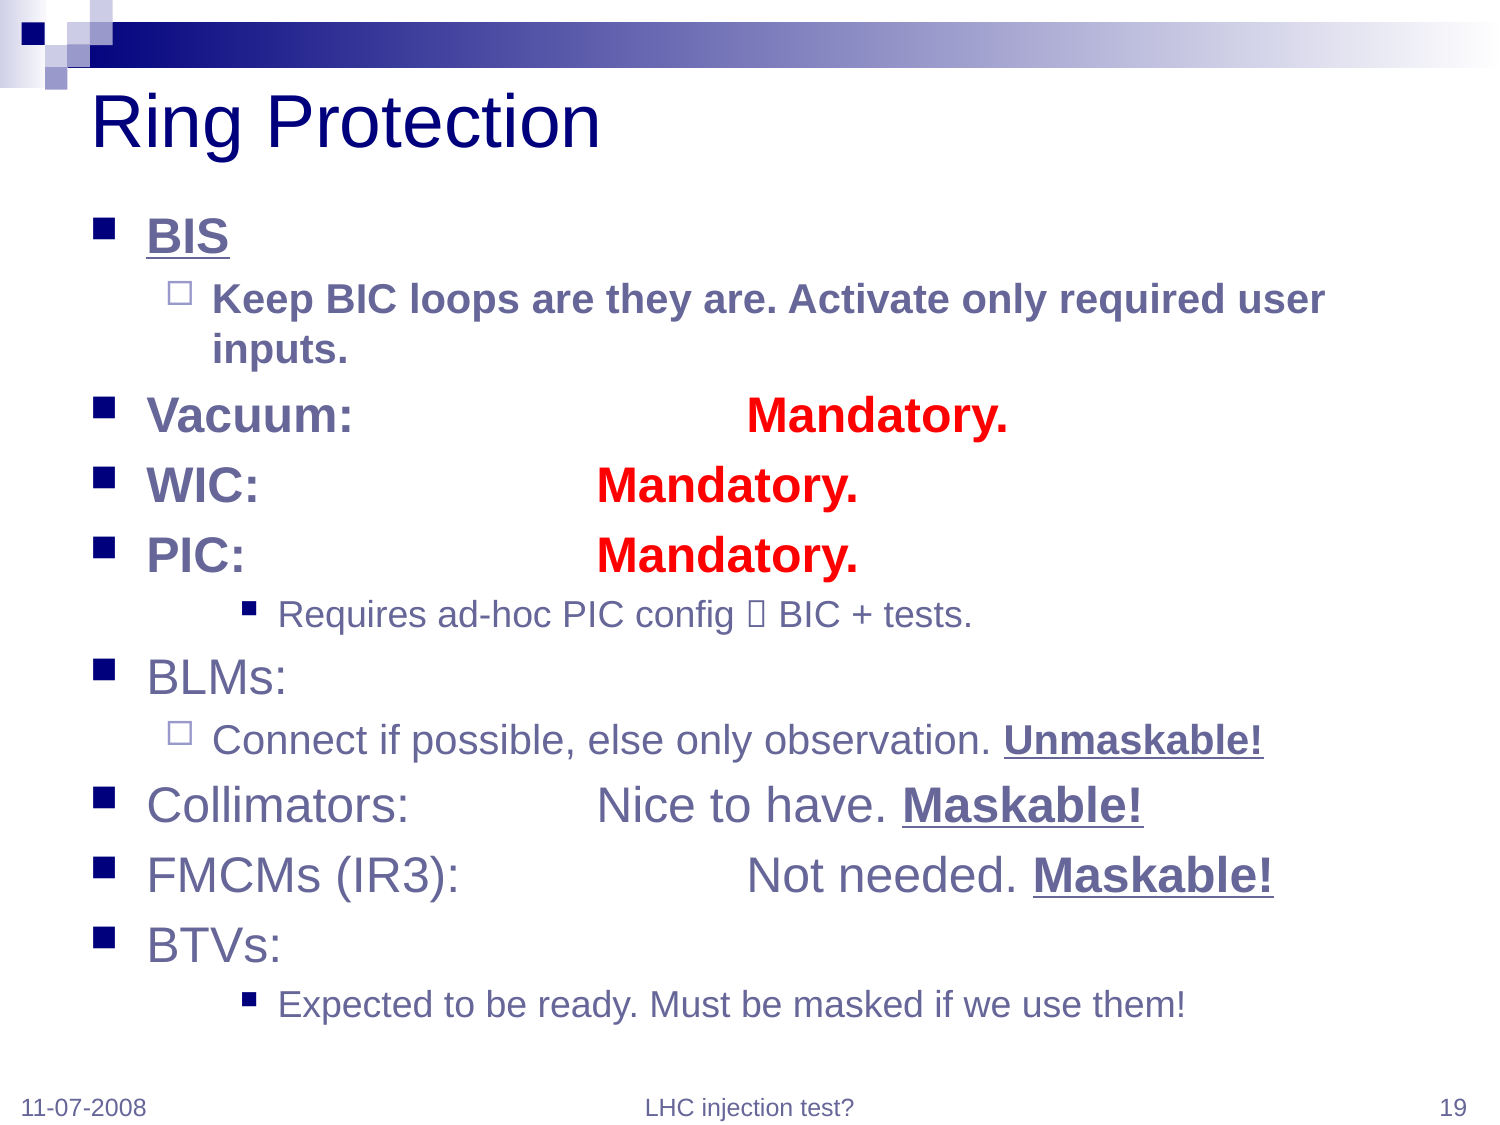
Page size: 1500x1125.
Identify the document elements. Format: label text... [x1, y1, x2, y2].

footer LHC injection test? [512, 1087, 988, 1125]
slide_number 19 [1131, 1087, 1483, 1125]
list BIS Keep BIC loops are they are. Activate only required user inputs. Vacuum: Mandatory. WIC: Mandatory. PIC: Mandatory. Requires ad-hoc PIC config  BIC + tests. BLMs: Connect if possible, else only observation. Unmaskable! Collimators: Nice to have. Maskable! FMCMs (IR3): Not needed. Maskable! BTVs: Expected to be ready. Must be masked if we use them! [74, 196, 1426, 1036]
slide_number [5, 1085, 356, 1125]
title Ring Protection [74, 74, 1426, 162]
